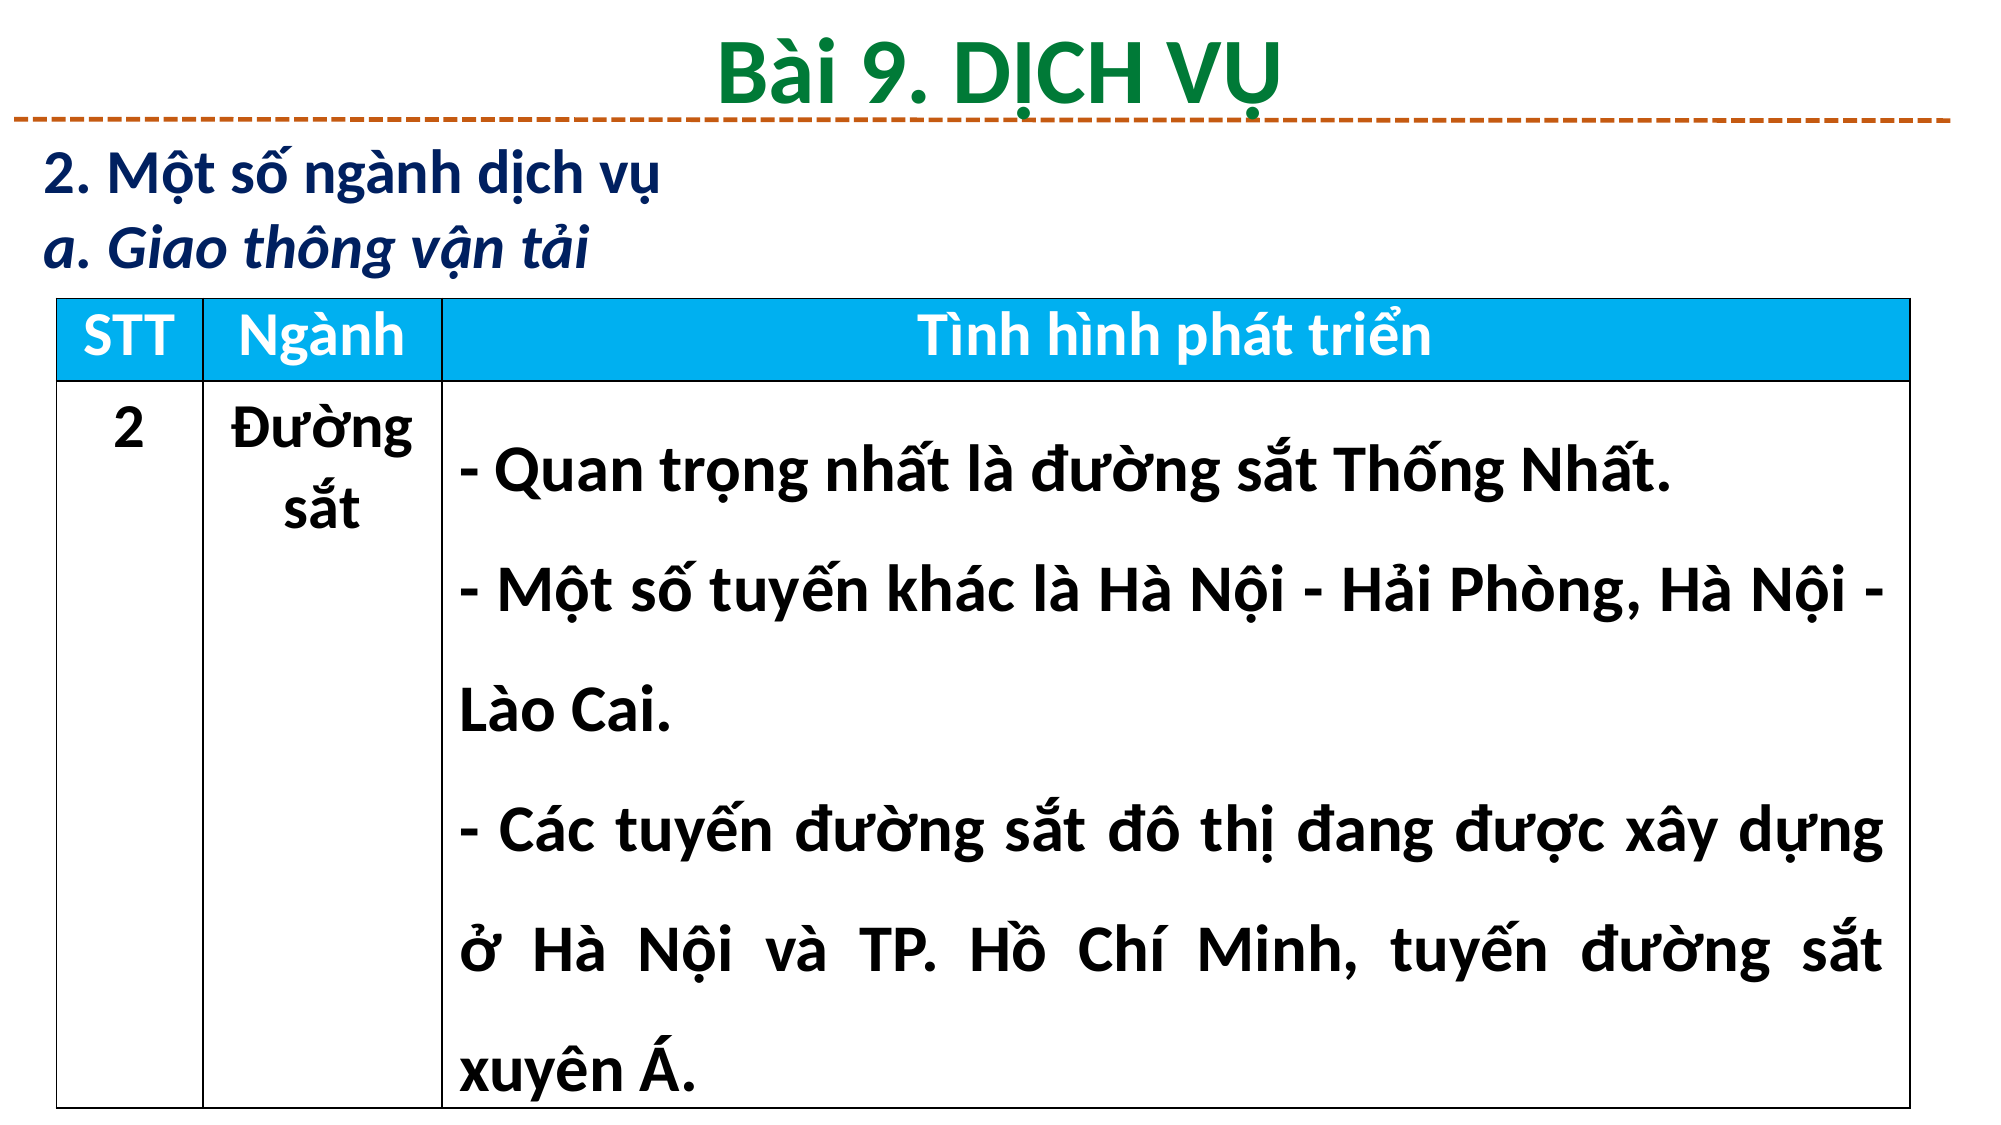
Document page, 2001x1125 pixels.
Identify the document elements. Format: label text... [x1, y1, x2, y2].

text_box - Quan trọng nhất là đường sắt Thống Nhất. - Một số tuyến khác là Hà Nội - Hải Phòng, Hà Nội - Lào Cai. - Các tuyến đường sắt đô thị đang được xây dựng ở Hà Nội và TP. Hồ Chí Minh, tuyến đường sắt xuyên Á. [444, 377, 1900, 1113]
table_header Ngành [204, 299, 441, 380]
text_box Bài 9. DỊCH VỤ [0, 2, 2000, 131]
table_cell [1900, 382, 1909, 1107]
text_box 2. Một số ngành dịch vụ a. Giao thông vận tải [28, 131, 2000, 289]
table_cell Đường sắt [204, 382, 441, 1107]
table_cell 2 [57, 382, 202, 1107]
table_header Tình hình phát triển [443, 299, 1909, 380]
table_header STT [57, 299, 202, 380]
